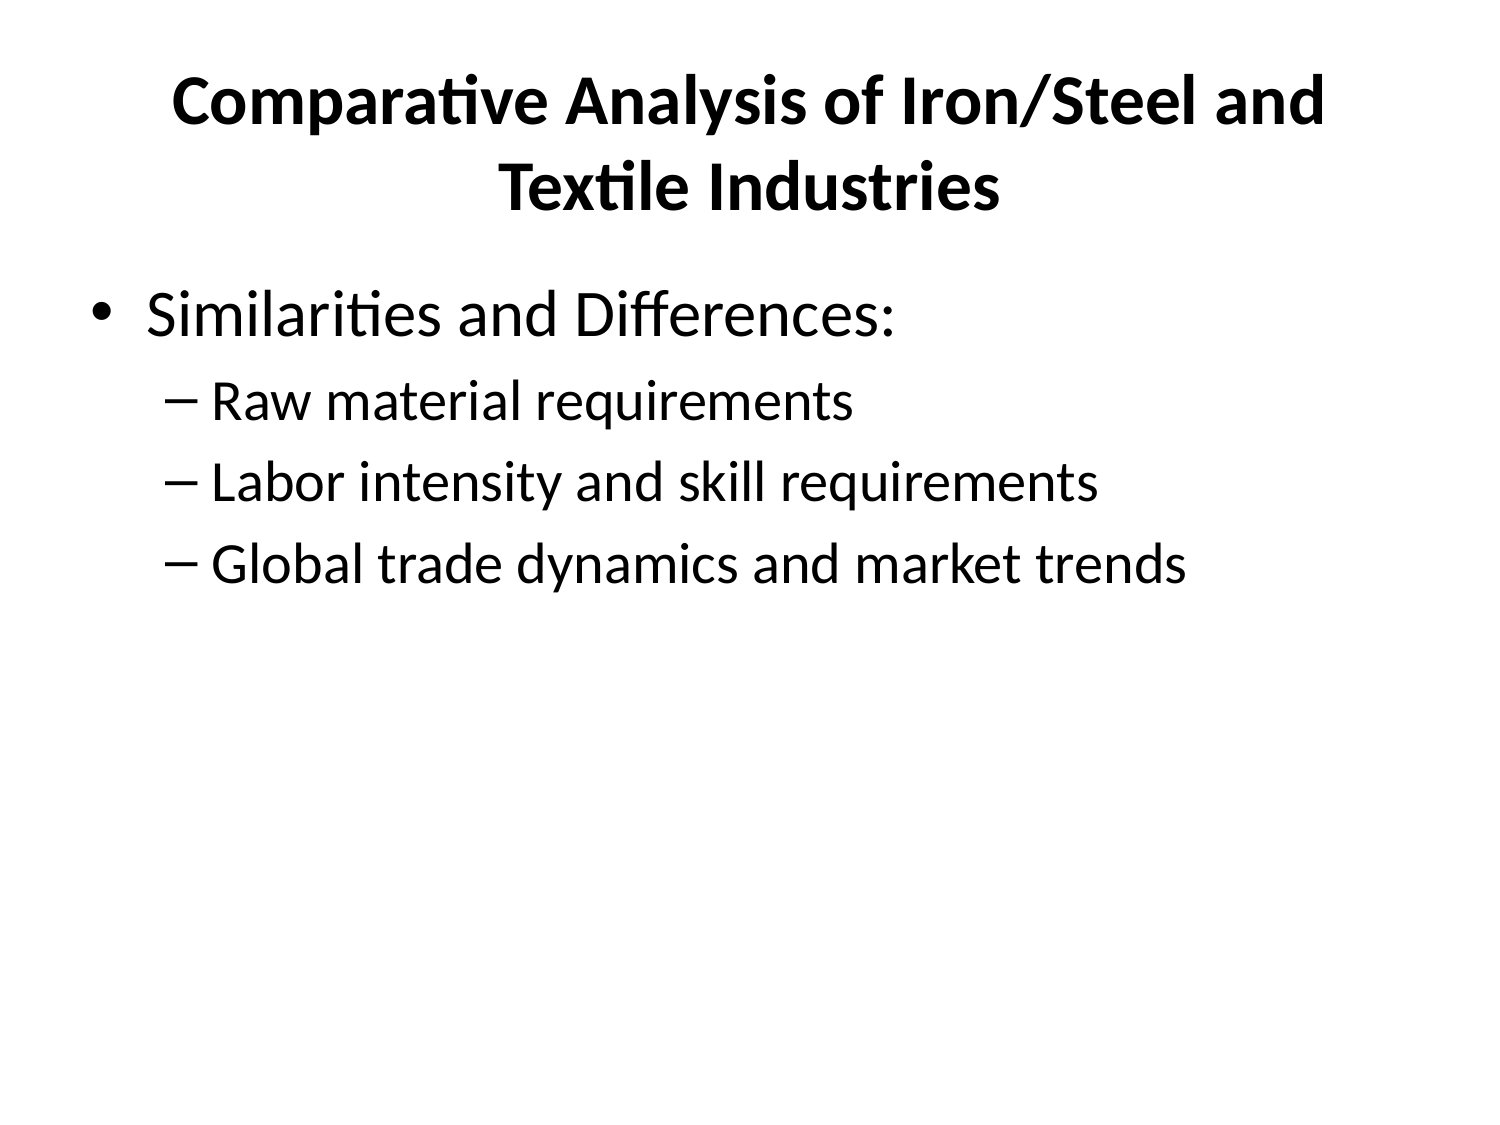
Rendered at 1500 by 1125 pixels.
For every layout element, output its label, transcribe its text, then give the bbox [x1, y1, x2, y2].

title Comparative Analysis of Iron/Steel and Textile Industries [75, 45, 1425, 233]
list Similarities and Differences: Raw material requirements Labor intensity and skill requirements Global trade dynamics and market trends [75, 262, 1425, 1005]
